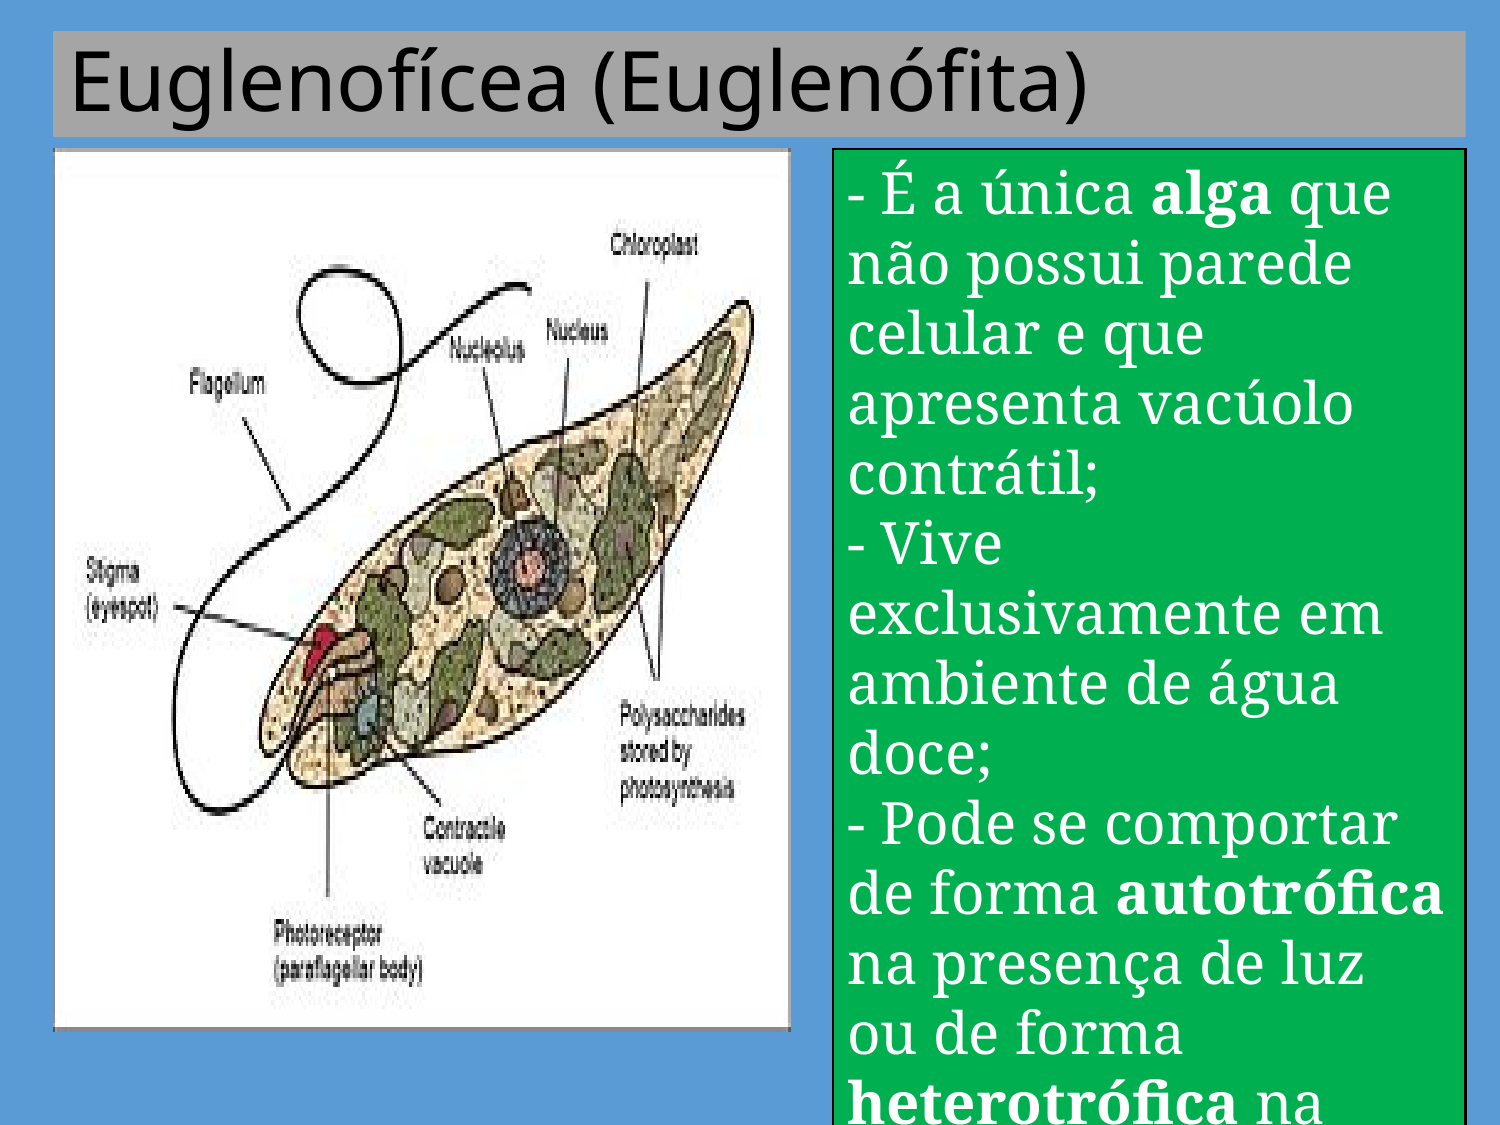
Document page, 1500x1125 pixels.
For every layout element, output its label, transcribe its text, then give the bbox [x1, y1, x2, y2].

text_box - É a única alga que não possui parede celular e que apresenta vacúolo contrátil; - Vive exclusivamente em ambiente de água doce; - Pode se comportar de forma autotrófica na presença de luz ou de forma heterotrófica na ausência dela. [832, 148, 1467, 1125]
title Euglenofícea (Euglenófita) [53, 31, 1466, 138]
picture [53, 148, 791, 1032]
